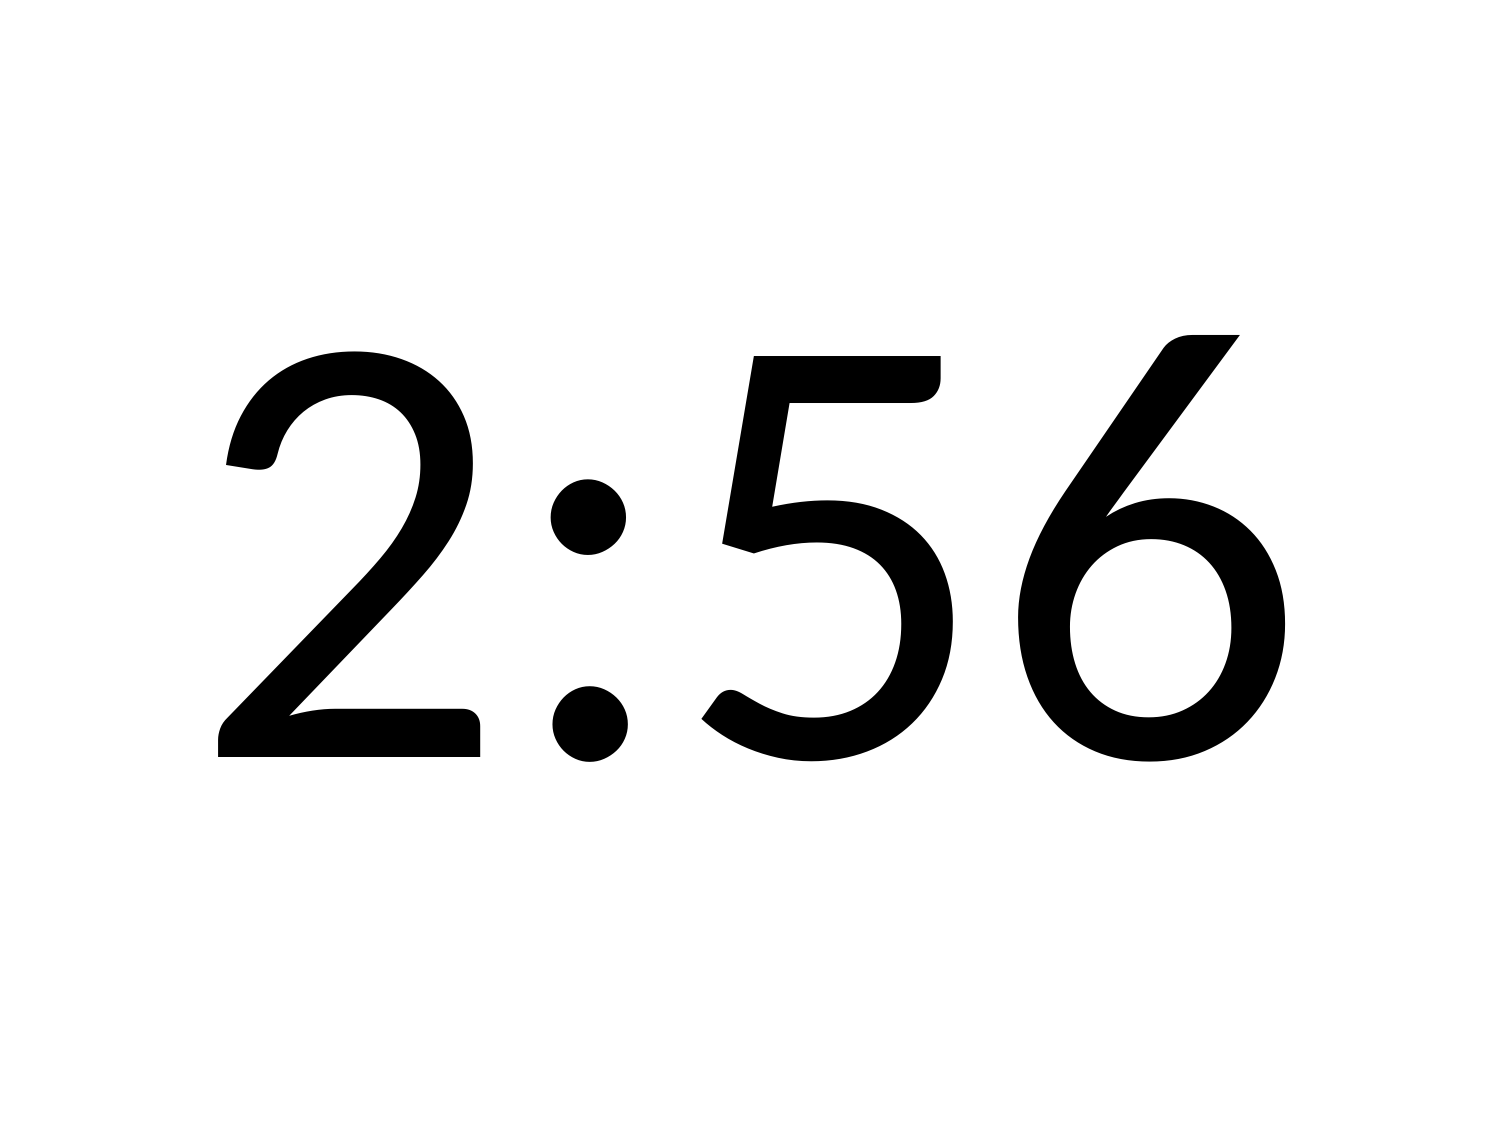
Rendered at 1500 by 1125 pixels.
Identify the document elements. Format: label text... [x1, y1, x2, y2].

text_box 2:56 [112, 125, 1388, 941]
